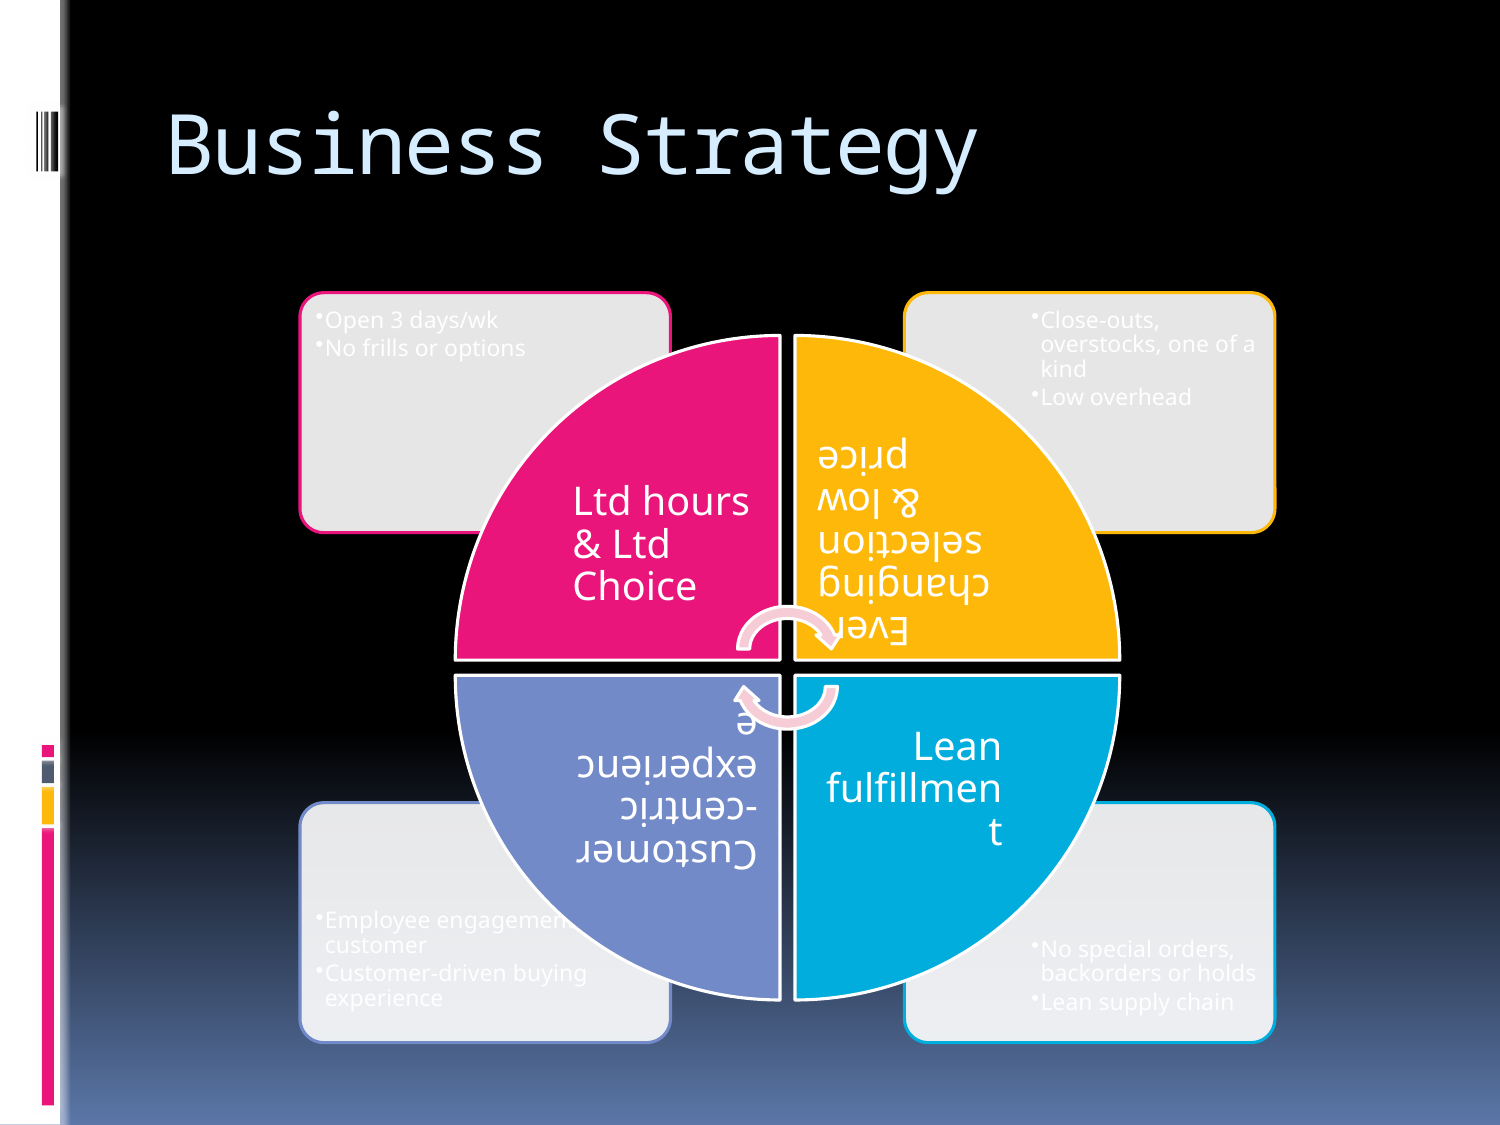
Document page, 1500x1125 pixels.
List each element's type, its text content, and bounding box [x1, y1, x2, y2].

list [149, 292, 1426, 1044]
title Business Strategy [150, 83, 1425, 234]
